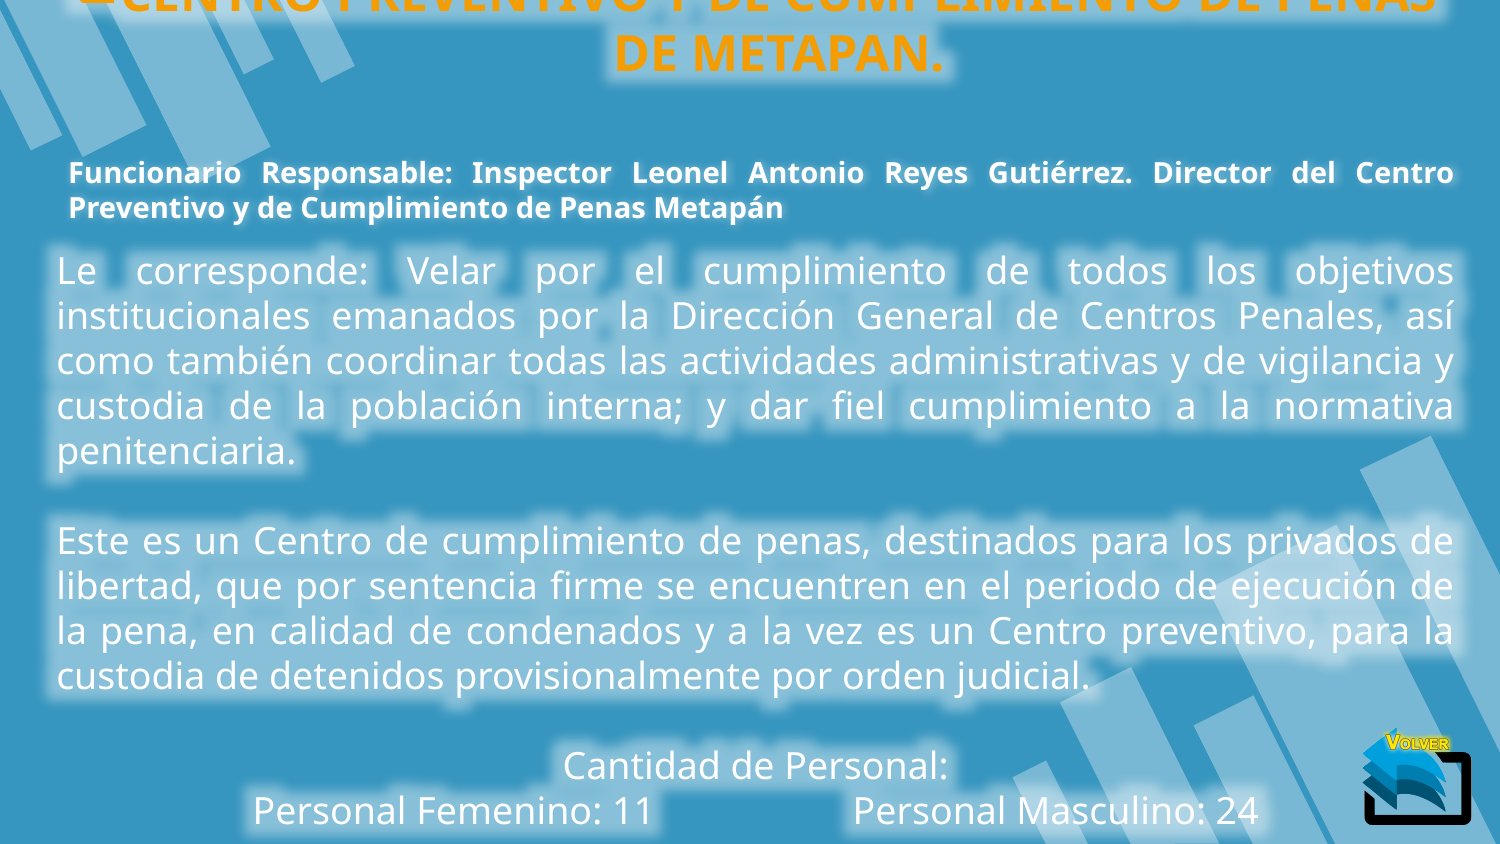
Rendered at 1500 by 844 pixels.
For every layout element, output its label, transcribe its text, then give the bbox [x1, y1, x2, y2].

picture [1361, 726, 1472, 827]
text_box CENTRO PREVENTIVO Y DE CUMPLIMIENTO DE PENAS DE METAPAN. Le corresponde: Velar por el cumplimiento de todos los objetivos institucionales emanados por la Dirección General de Centros Penales, así como también coordinar todas las actividades administrativas y de vigilancia y custodia de la población interna; y dar fiel cumplimiento a la normativa penitenciaria. Este es un Centro de cumplimiento de penas, destinados para los privados de libertad, que por sentencia firme se encuentren en el periodo de ejecución de la pena, en calidad de condenados y a la vez es un Centro preventivo, para la custodia de detenidos provisionalmente por orden judicial. Cantidad de Personal: Personal Femenino: 11 Personal Masculino: 24 [41, 20, 1471, 809]
text_box Funcionario Responsable: Inspector Leonel Antonio Reyes Gutiérrez. Director del Centro Preventivo y de Cumplimiento de Penas Metapán [53, 139, 1471, 234]
